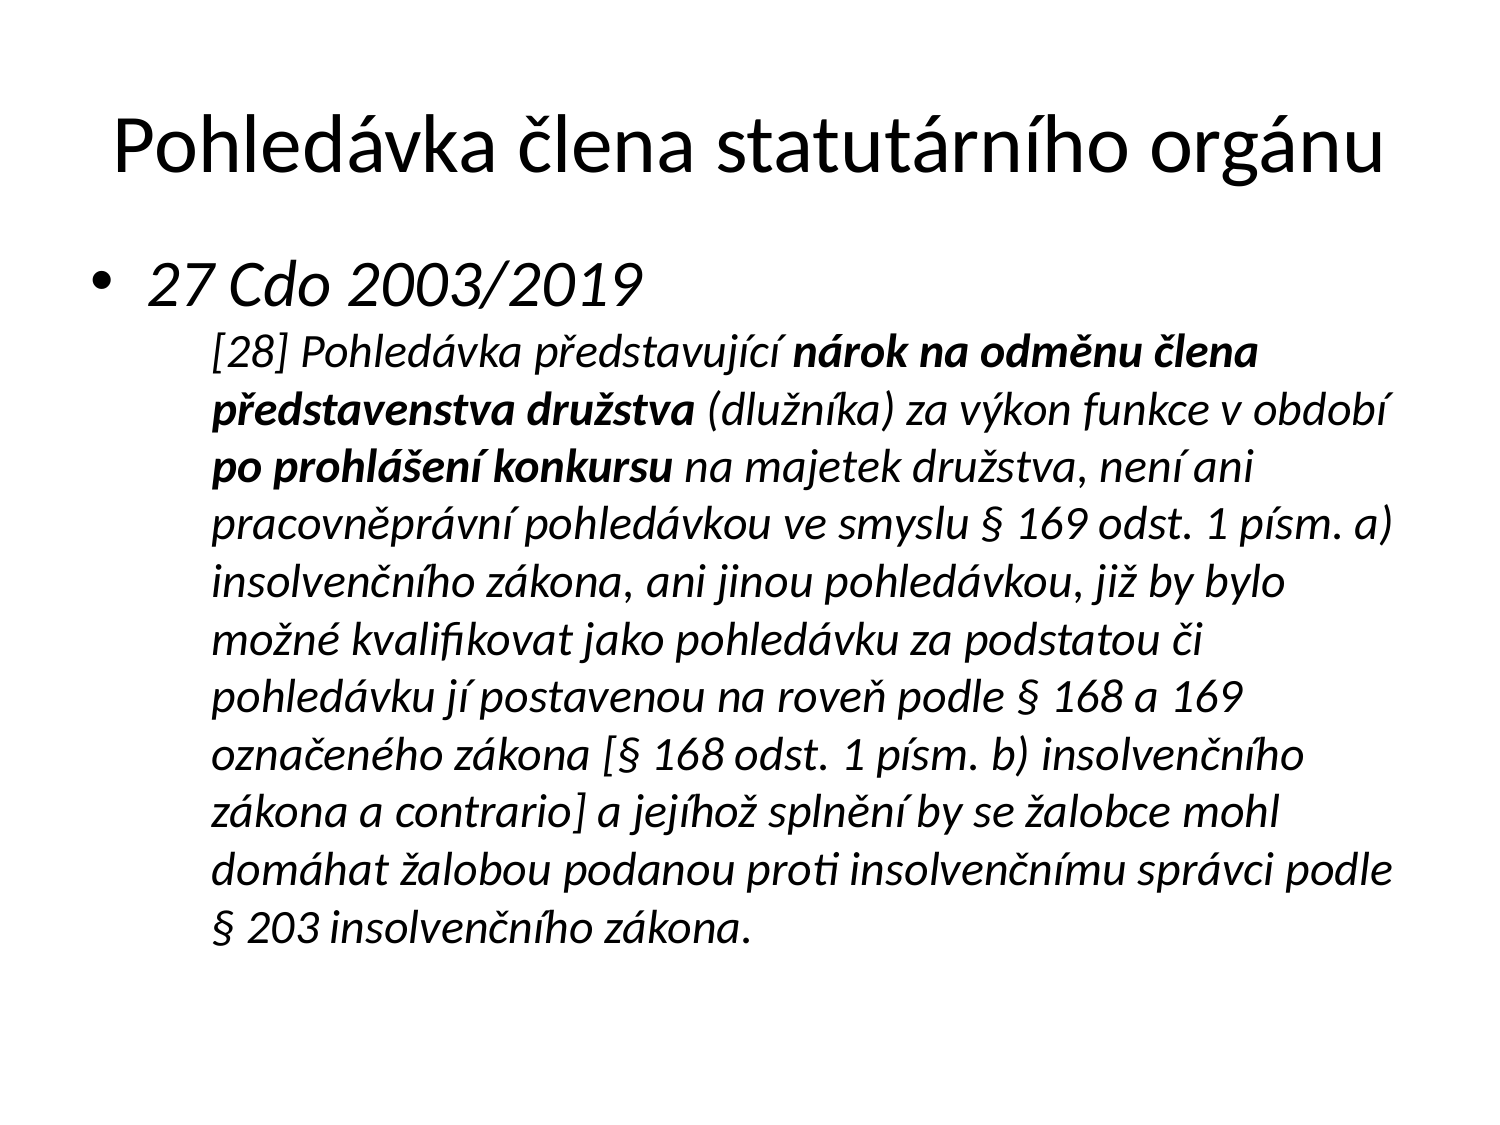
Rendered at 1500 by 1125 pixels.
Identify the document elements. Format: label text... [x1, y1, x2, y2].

list 27 Cdo 2003/2019 [28] Pohledávka představující nárok na odměnu člena představenstva družstva (dlužníka) za výkon funkce v období po prohlášení konkursu na majetek družstva, není ani pracovněprávní pohledávkou ve smyslu § 169 odst. 1 písm. a) insolvenčního zákona, ani jinou pohledávkou, již by bylo možné kvalifikovat jako pohledávku za podstatou či pohledávku jí postavenou na roveň podle § 168 a 169 označeného zákona [§ 168 odst. 1 písm. b) insolvenčního zákona a contrario] a jejíhož splnění by se žalobce mohl domáhat žalobou podanou proti insolvenčnímu správci podle § 203 insolvenčního zákona. [75, 231, 1425, 1059]
title Pohledávka člena statutárního orgánu [75, 45, 1425, 231]
